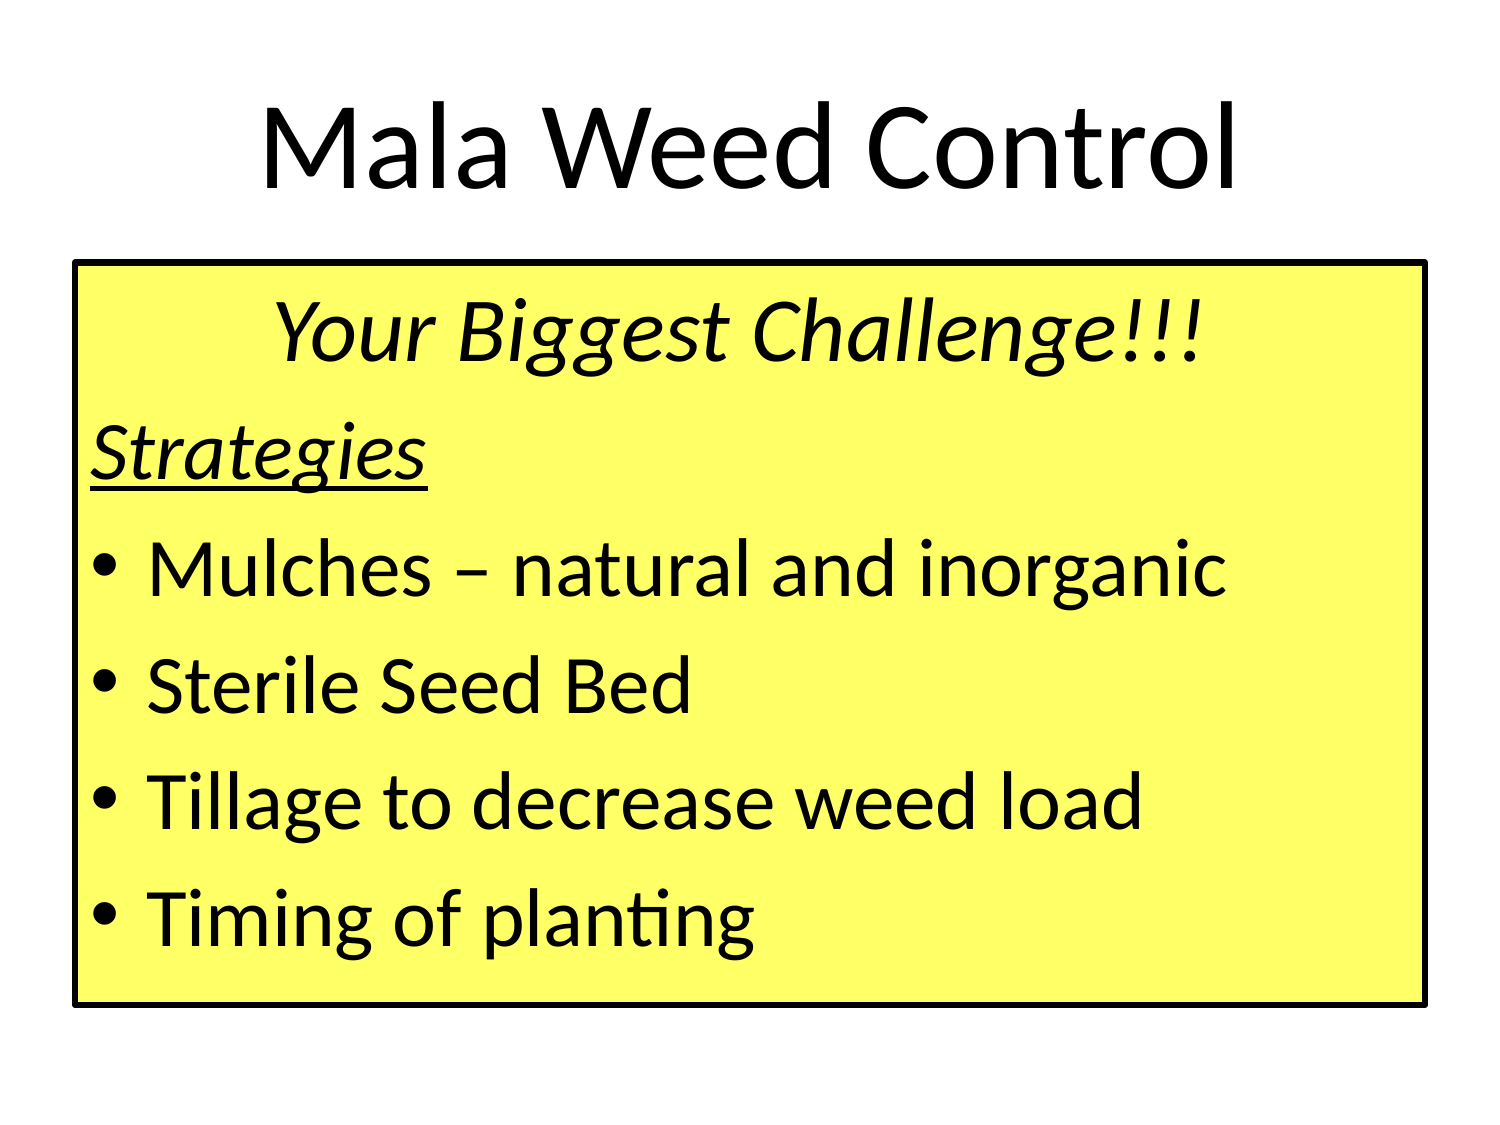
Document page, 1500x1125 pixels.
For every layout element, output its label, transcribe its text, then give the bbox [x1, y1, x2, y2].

list Your Biggest Challenge!!! Strategies Mulches – natural and inorganic Sterile Seed Bed Tillage to decrease weed load Timing of planting [75, 262, 1425, 1005]
title Mala Weed Control [75, 45, 1425, 233]
